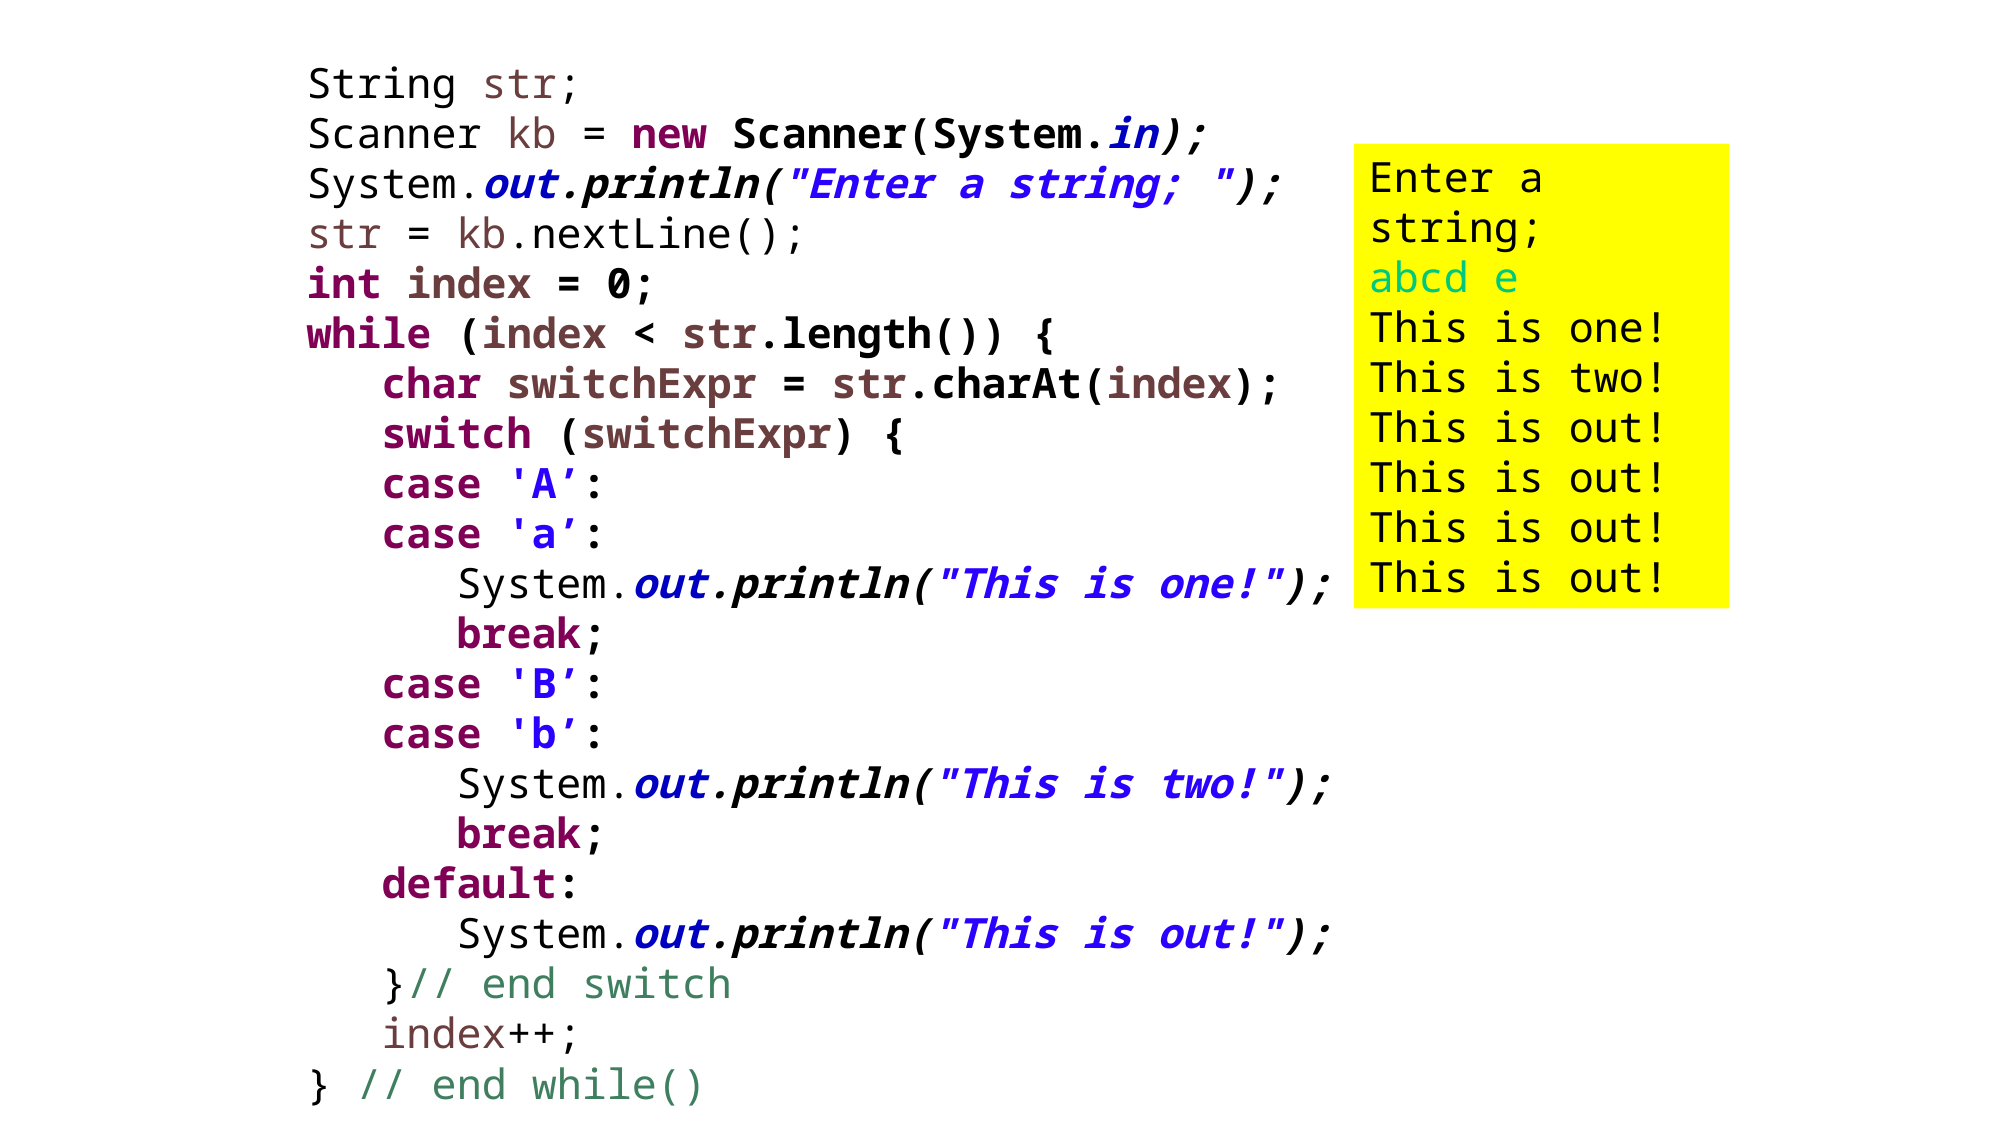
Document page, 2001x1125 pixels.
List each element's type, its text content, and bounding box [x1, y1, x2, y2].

text_box String str; Scanner kb = new Scanner(System.in); System.out.println("Enter a string; "); str = kb.nextLine(); int index = 0; while (index < str.length()) { char switchExpr = str.charAt(index); switch (switchExpr) { case 'A’: case 'a’: System.out.println("This is one!"); break; case 'B’: case 'b’: System.out.println("This is two!"); break; default: System.out.println("This is out!"); }// end switch index++; } // end while() [291, 49, 1567, 1115]
text_box Enter a string; abcd e This is one! This is two! This is out! This is out! This is out! This is out! [1353, 143, 1729, 609]
